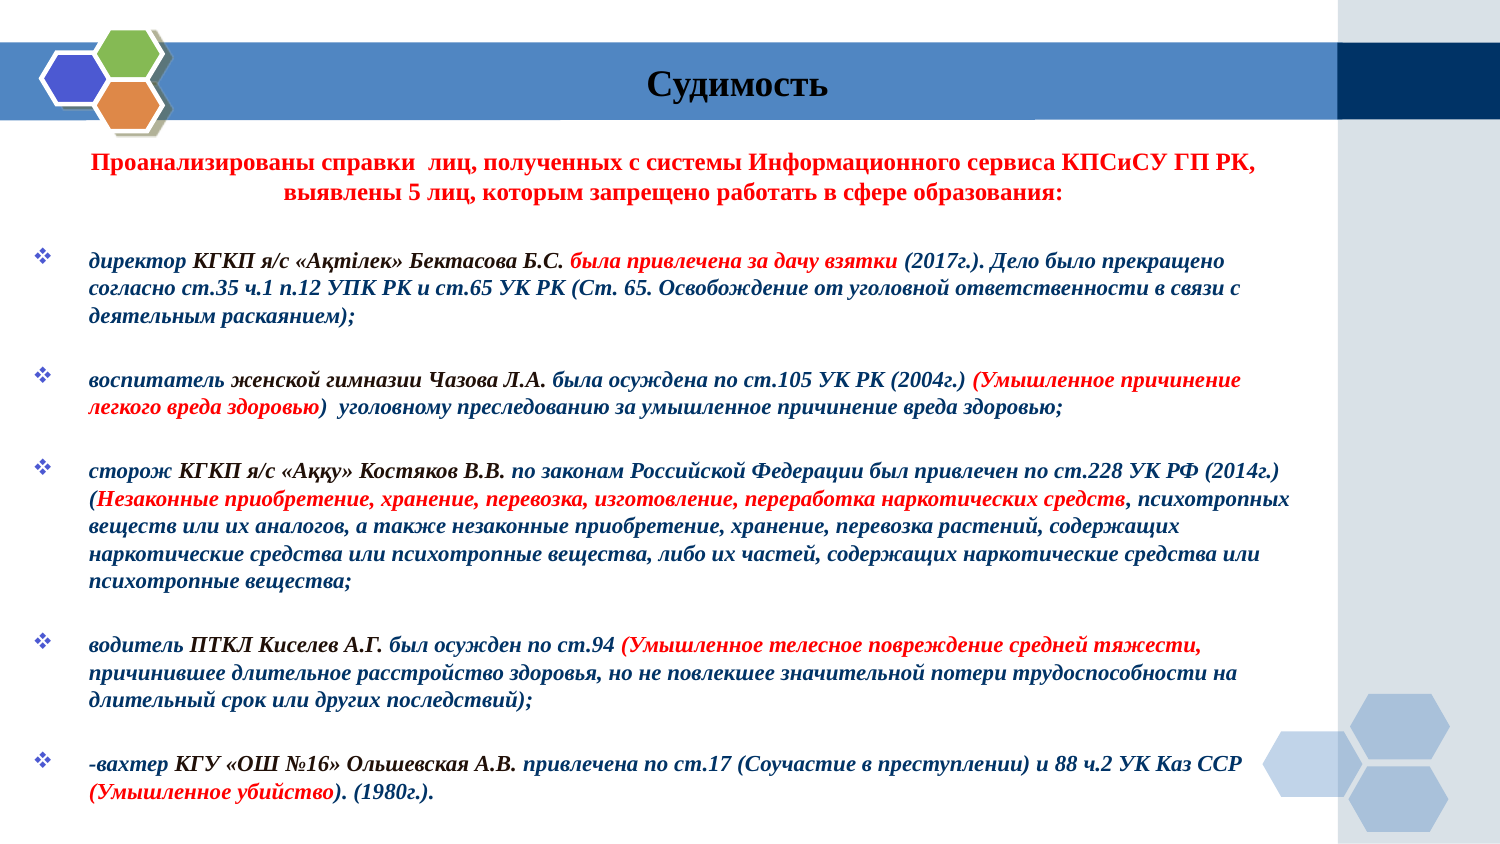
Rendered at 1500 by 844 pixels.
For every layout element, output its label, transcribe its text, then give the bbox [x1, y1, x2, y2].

list Проанализированы справки лиц, полученных с системы Информационного сервиса КПСиСУ ГП РК, выявлены 5 лиц, которым запрещено работать в сфере образования: директор КГКП я/с «Ақтілек» Бектасова Б.С. была привлечена за дачу взятки (2017г.). Дело было прекращено согласно ст.35 ч.1 п.12 УПК РК и ст.65 УК РК (Ст. 65. Освобождение от уголовной ответственности в связи с деятельным раскаянием); воспитатель женской гимназии Чазова Л.А. была осуждена по ст.105 УК РК (2004г.) (Умышленное причинение легкого вреда здоровью) уголовному преследованию за умышленное причинение вреда здоровью; сторож КГКП я/с «Аққу» Костяков В.В. по законам Российской Федерации был привлечен по ст.228 УК РФ (2014г.) (Незаконные приобретение, хранение, перевозка, изготовление, переработка наркотических средств, психотропных веществ или их аналогов, а также незаконные приобретение, хранение, перевозка растений, содержащих наркотические средства или психотропные вещества, либо их частей, содержащих наркотические средства или психотропные вещества; водитель ПТКЛ Киселев А.Г. был осужден по ст.94 (Умышленное телесное повреждение средней тяжести, причинившее длительное расстройство здоровья, но не повлекшее значительной потери трудоспособности на длительный срок или других последствий); -вахтер КГУ «ОШ №16» Ольшевская А.В. привлечена по ст.17 (Соучастие в преступлении) и 88 ч.2 УК Каз ССР (Умышленное убийство). (1980г.). [17, 138, 1331, 832]
title Судимость [187, 46, 1288, 117]
